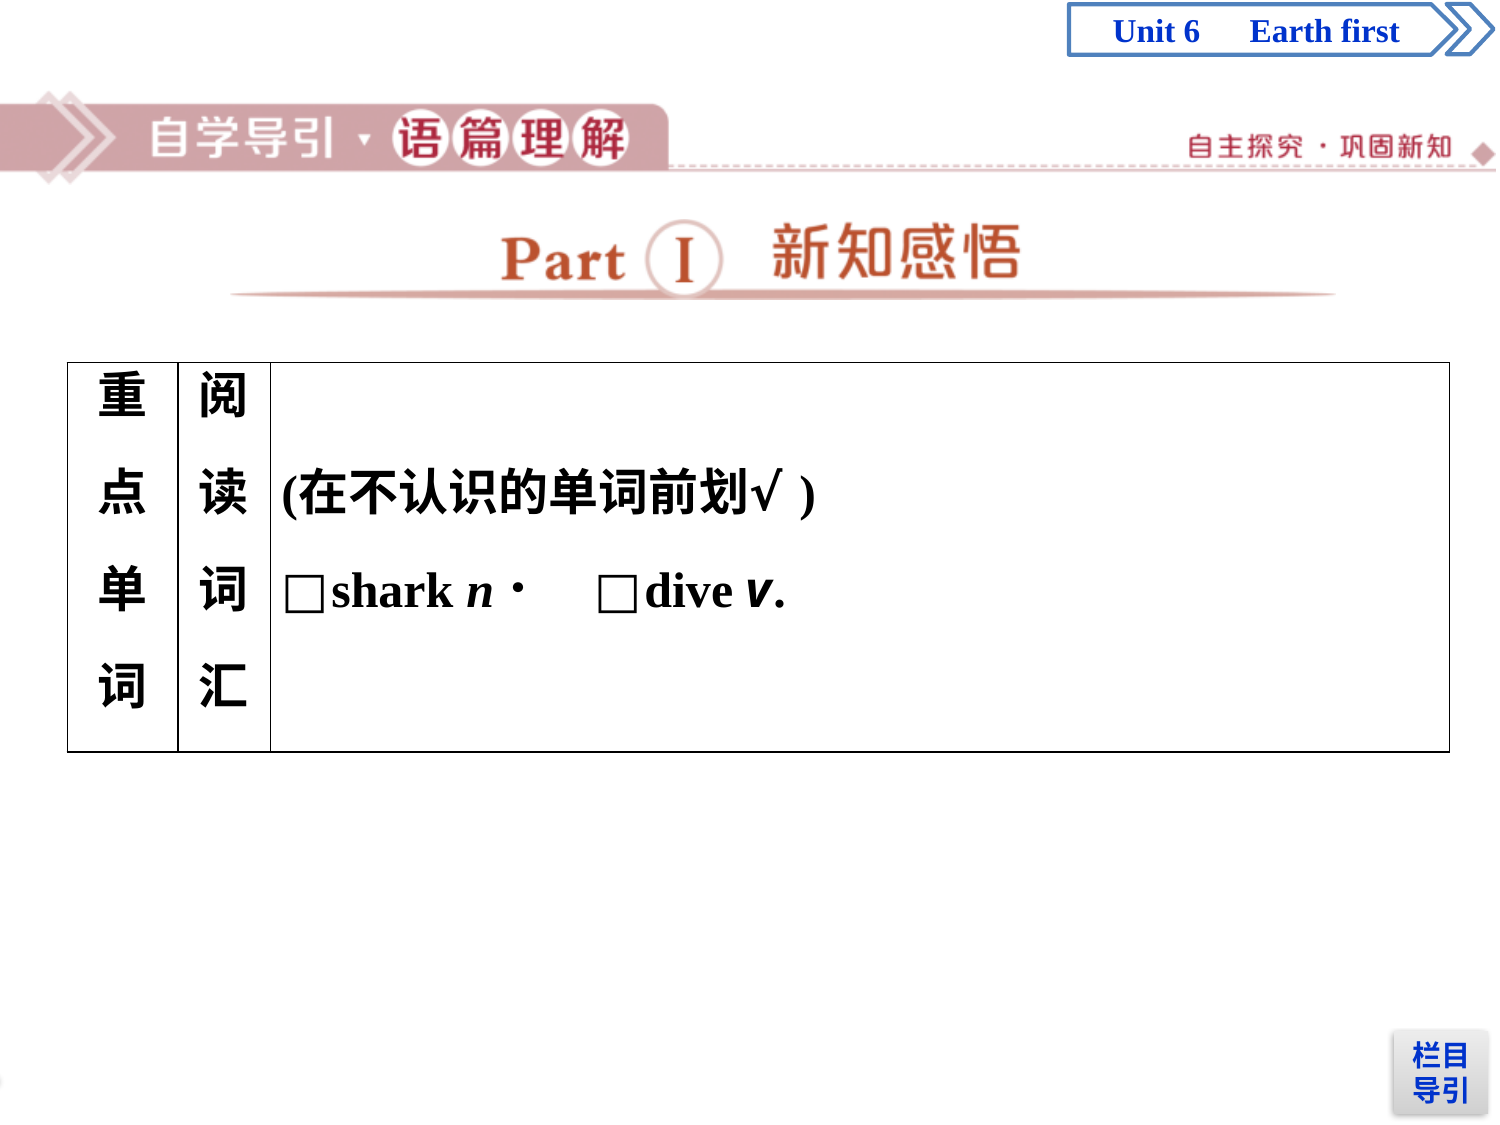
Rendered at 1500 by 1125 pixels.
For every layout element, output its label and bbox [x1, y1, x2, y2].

picture [229, 219, 1336, 300]
text_box [66, 362, 1451, 828]
picture [0, 90, 1496, 185]
